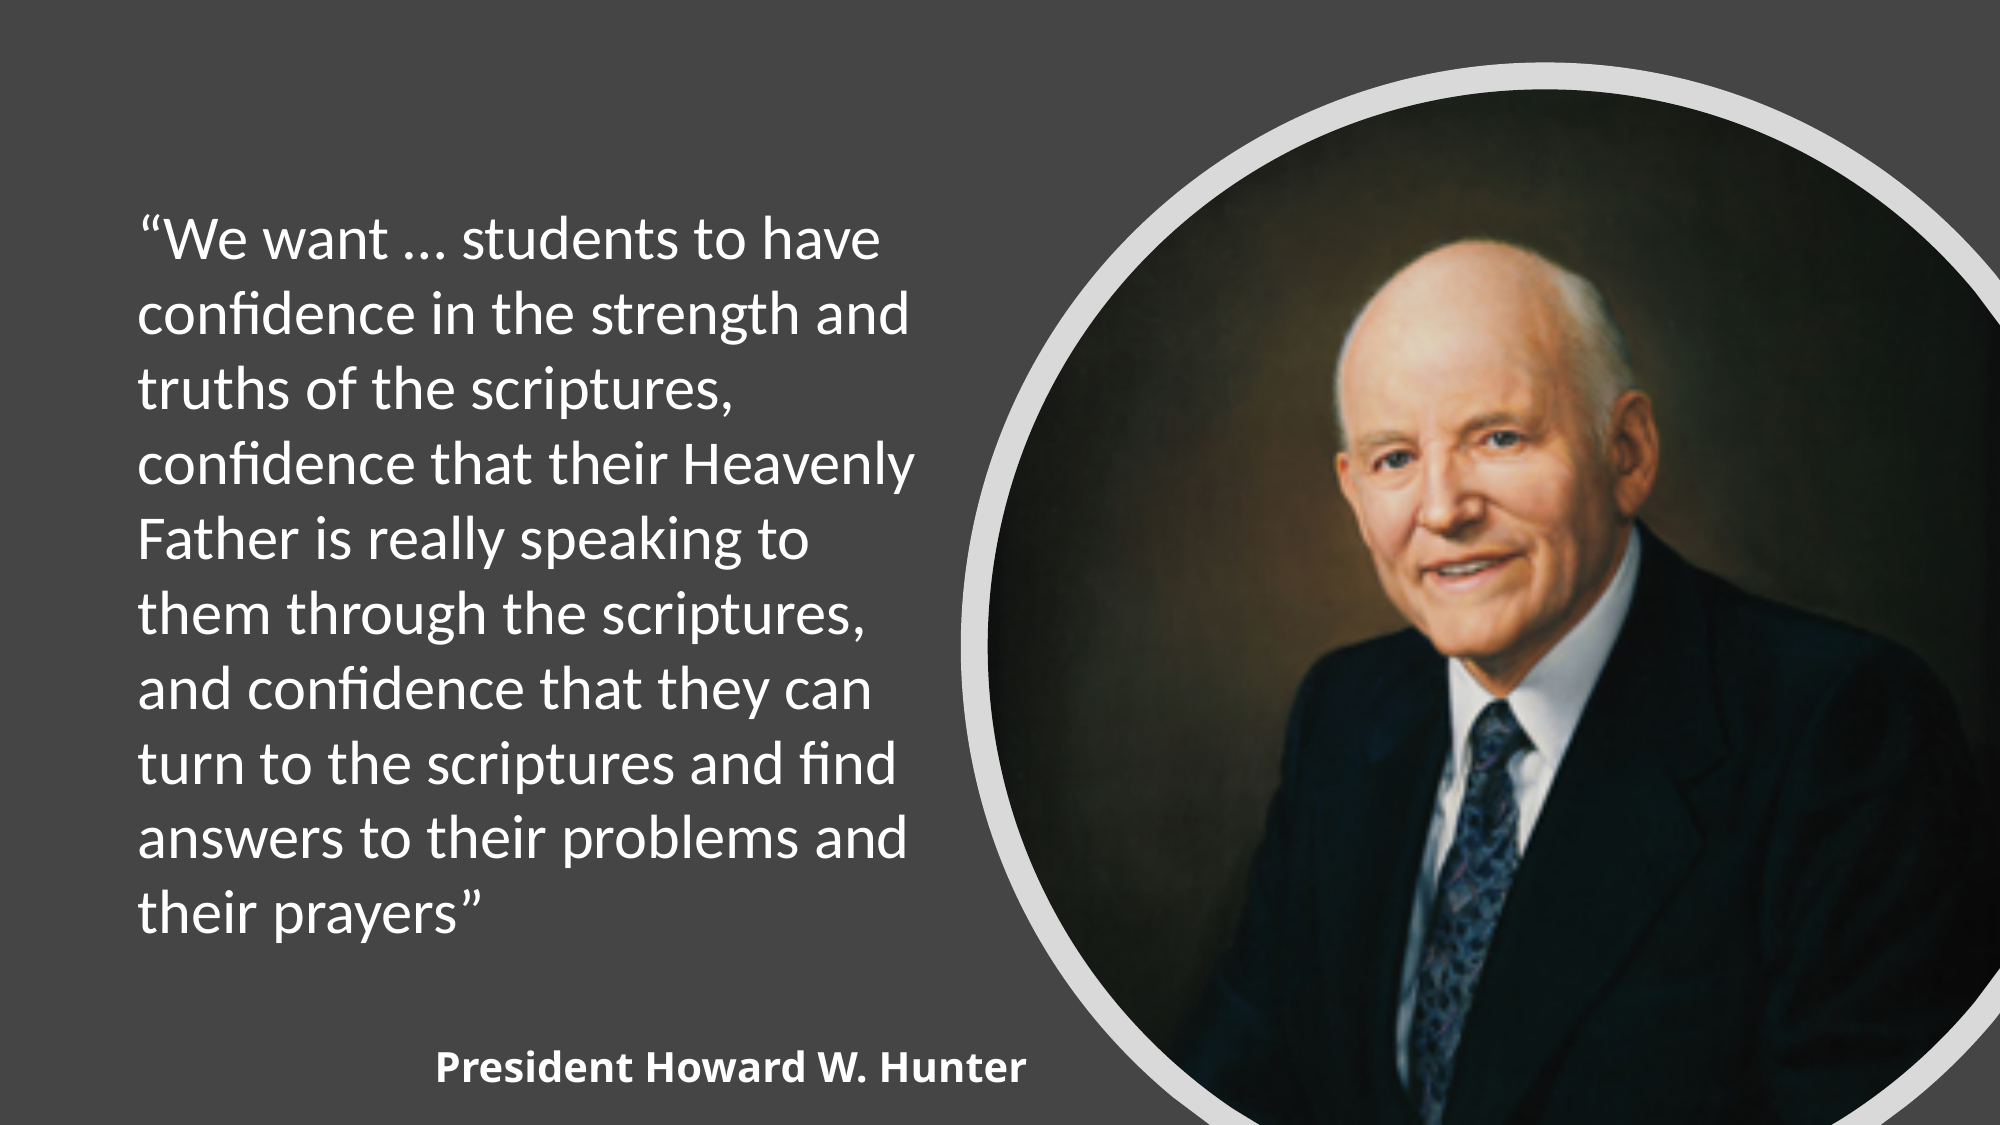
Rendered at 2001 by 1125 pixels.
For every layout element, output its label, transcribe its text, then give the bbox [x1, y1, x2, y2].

title President Howard W. Hunter [345, 1038, 987, 1125]
text_box “We want … students to have confidence in the strength and truths of the scriptures, confidence that their Heavenly Father is really speaking to them through the scriptures, and confidence that they can turn to the scriptures and find answers to their problems and their prayers” [123, 189, 975, 954]
picture [987, 89, 2000, 1125]
text_box [1366, 61, 1724, 89]
text_box [975, 469, 987, 824]
